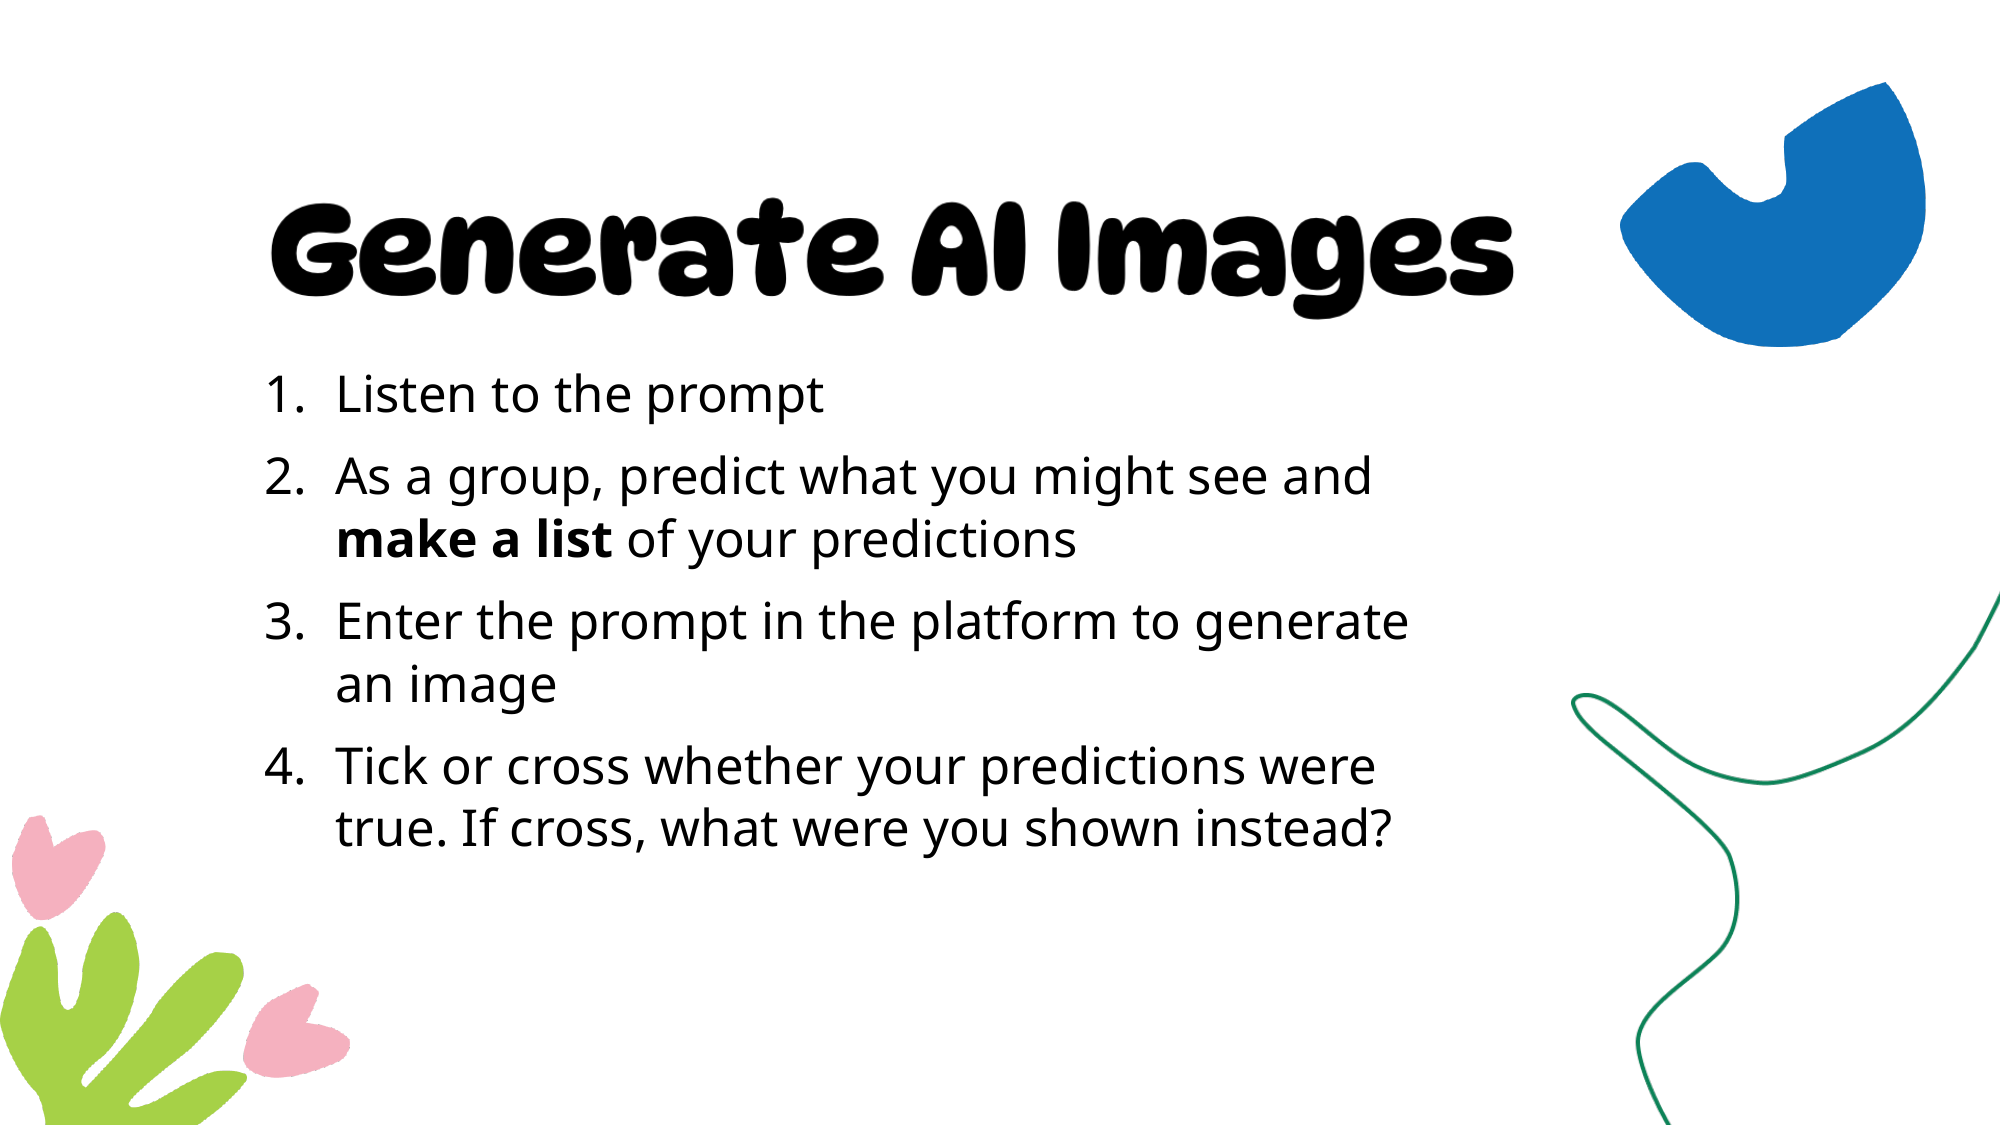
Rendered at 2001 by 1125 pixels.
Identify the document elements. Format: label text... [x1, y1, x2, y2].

picture [1571, 498, 2000, 1125]
picture [193, 82, 1926, 402]
picture [0, 813, 351, 1125]
subtitle Listen to the prompt As a group, predict what you might see and make a list of your predictions Enter the prompt in the platform to generate an image Tick or cross whether your predictions were true. If cross, what were you shown instead? [249, 402, 1486, 878]
